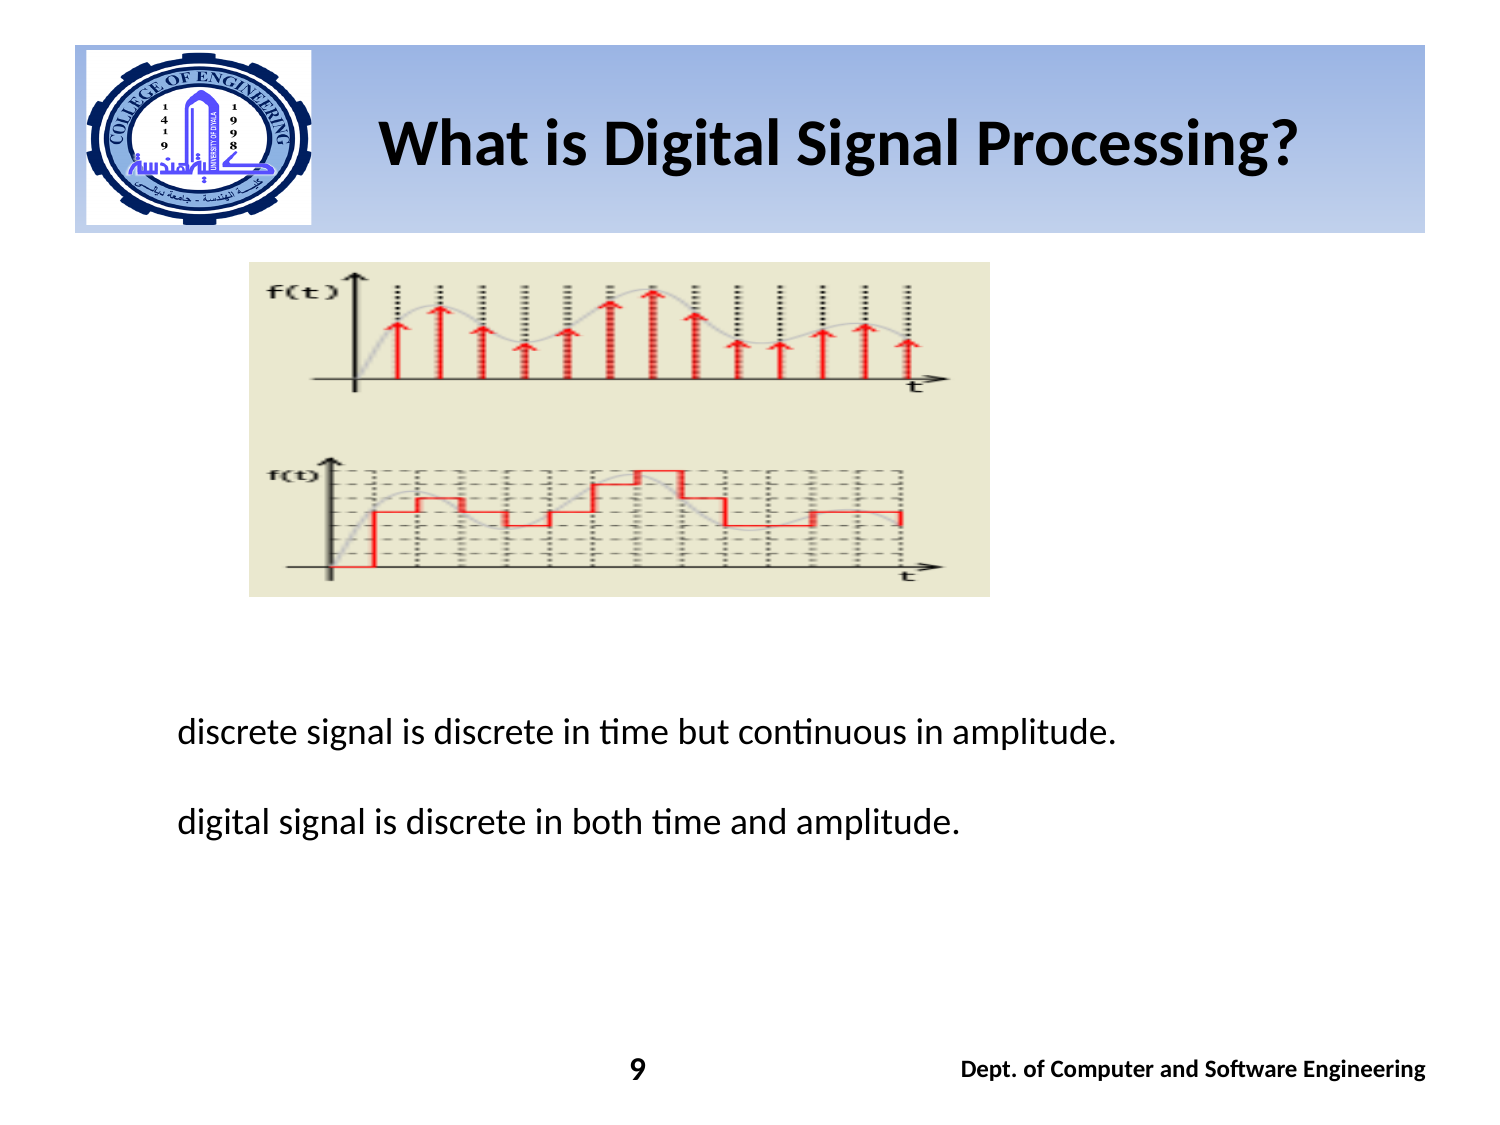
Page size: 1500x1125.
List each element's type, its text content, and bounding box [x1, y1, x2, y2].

picture [86, 49, 312, 226]
text_box discrete signal is discrete in time but continuous in amplitude. digital signal is discrete in both time and amplitude. [162, 699, 1388, 850]
slide_number 9 [462, 1037, 813, 1098]
text_box [71, 262, 1435, 1050]
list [249, 262, 992, 598]
footer Dept. of Computer and Software Engineering [924, 1037, 1463, 1098]
title What is Digital Signal Processing? [75, 45, 1425, 233]
